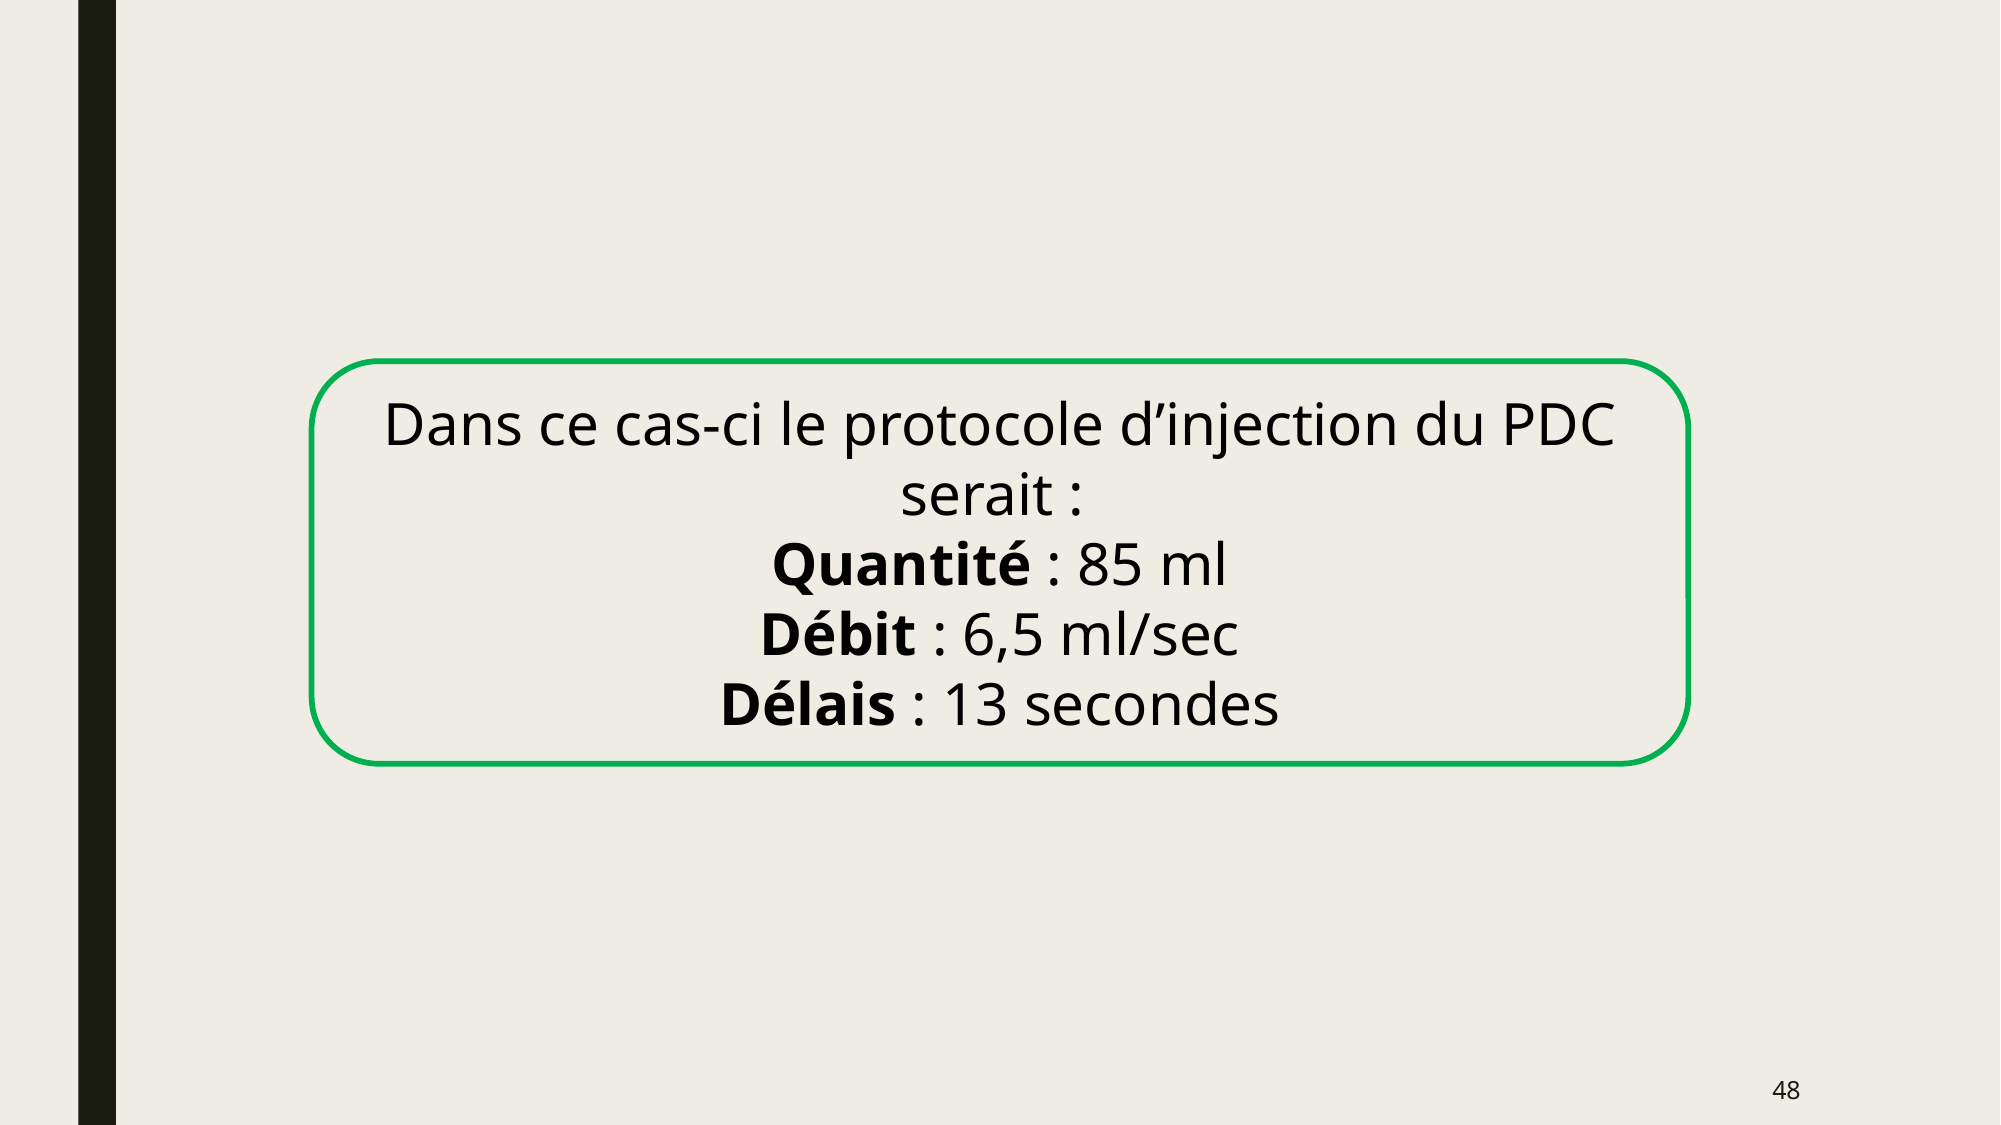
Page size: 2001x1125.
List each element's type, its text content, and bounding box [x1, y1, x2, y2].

slide_number 48 [1553, 1058, 1816, 1125]
text_box Dans ce cas-ci le protocole d’injection du PDC serait : Quantité : 85 ml Débit : 6,5 ml/sec Délais : 13 secondes [308, 358, 1692, 767]
